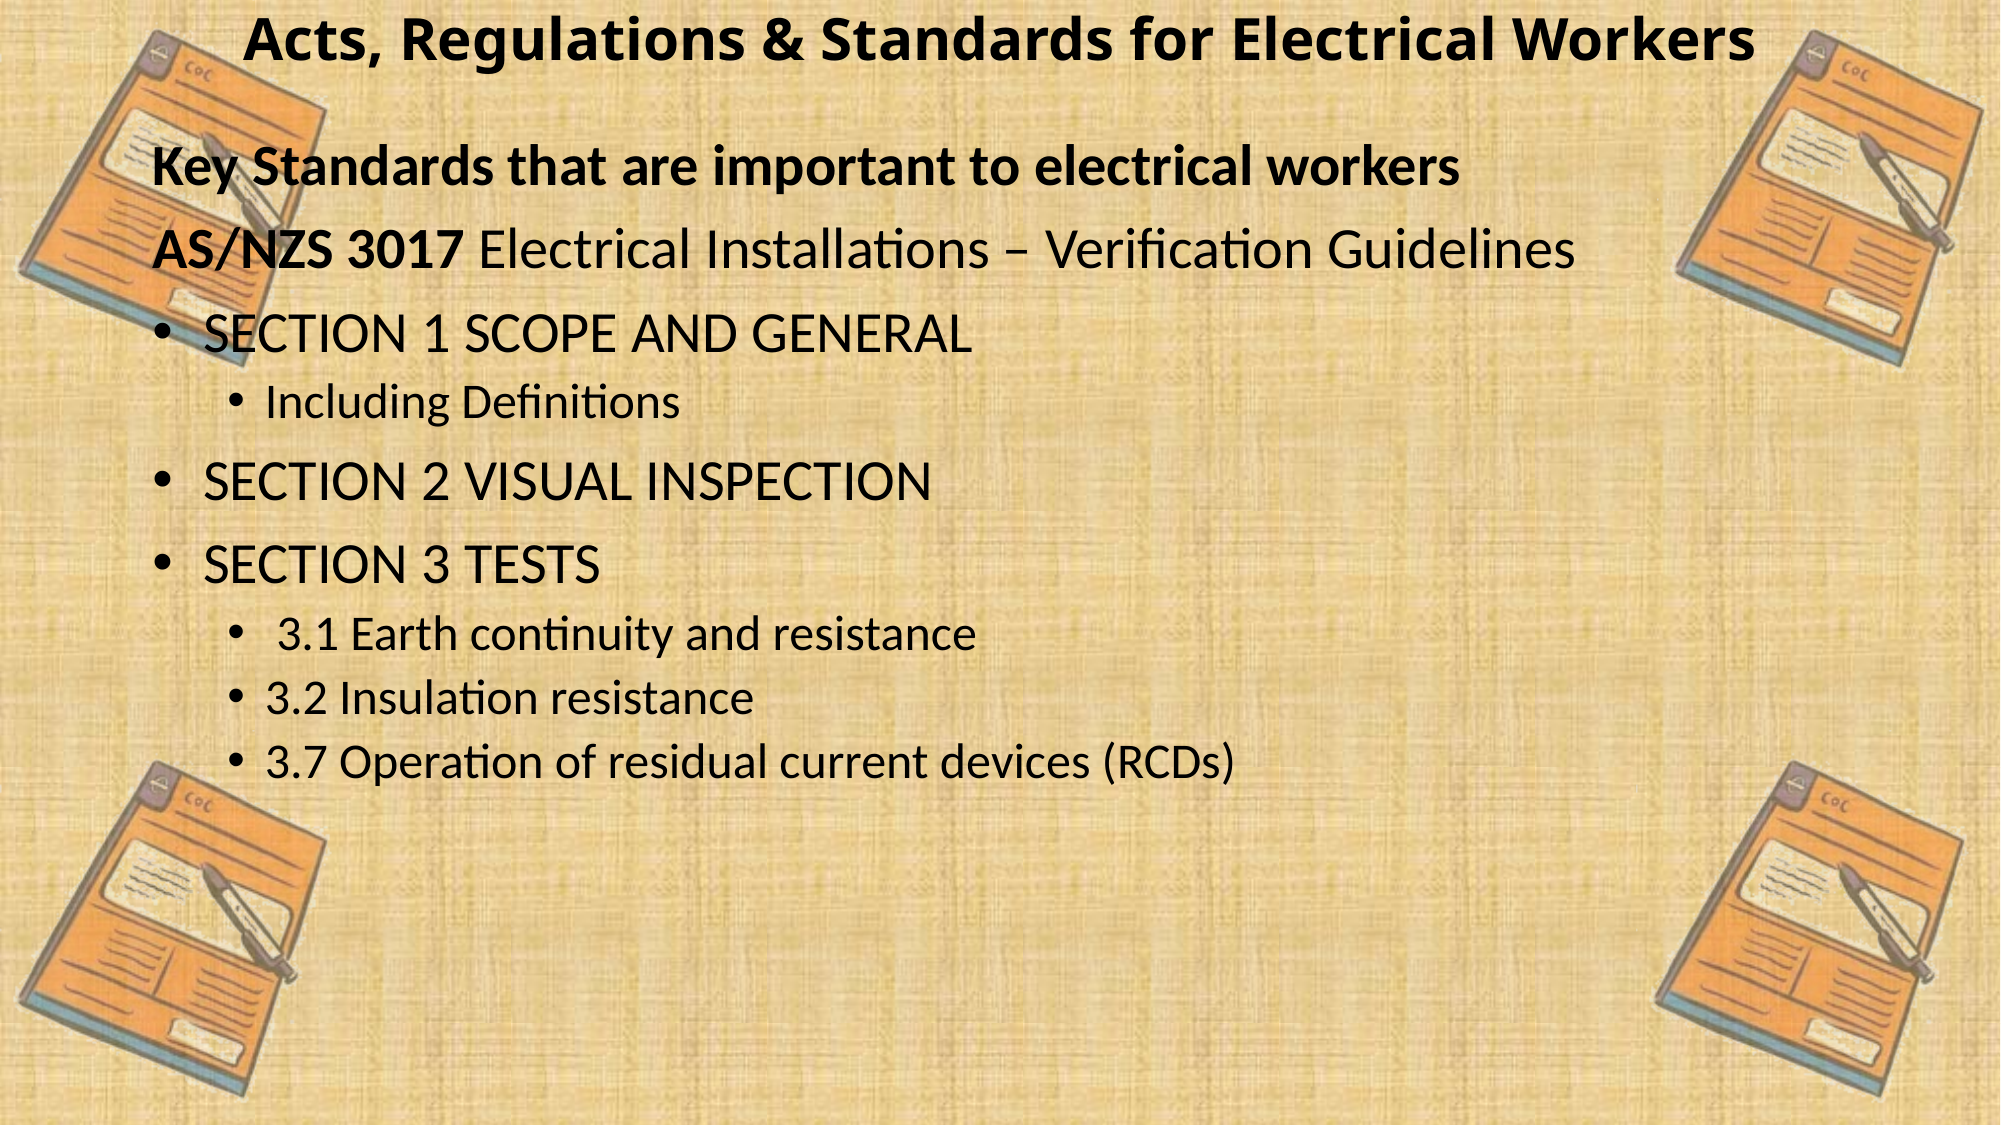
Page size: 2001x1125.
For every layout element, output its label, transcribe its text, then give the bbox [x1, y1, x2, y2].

picture [0, 0, 2001, 1125]
title Acts, Regulations & Standards for Electrical Workers [0, 0, 2000, 84]
list Key Standards that are important to electrical workers AS/NZS 3017 Electrical Installations – Verification Guidelines SECTION 1 SCOPE AND GENERAL Including Definitions SECTION 2 VISUAL INSPECTION SECTION 3 TESTS 3.1 Earth continuity and resistance 3.2 Insulation resistance 3.7 Operation of residual current devices (RCDs) [137, 127, 1865, 1125]
